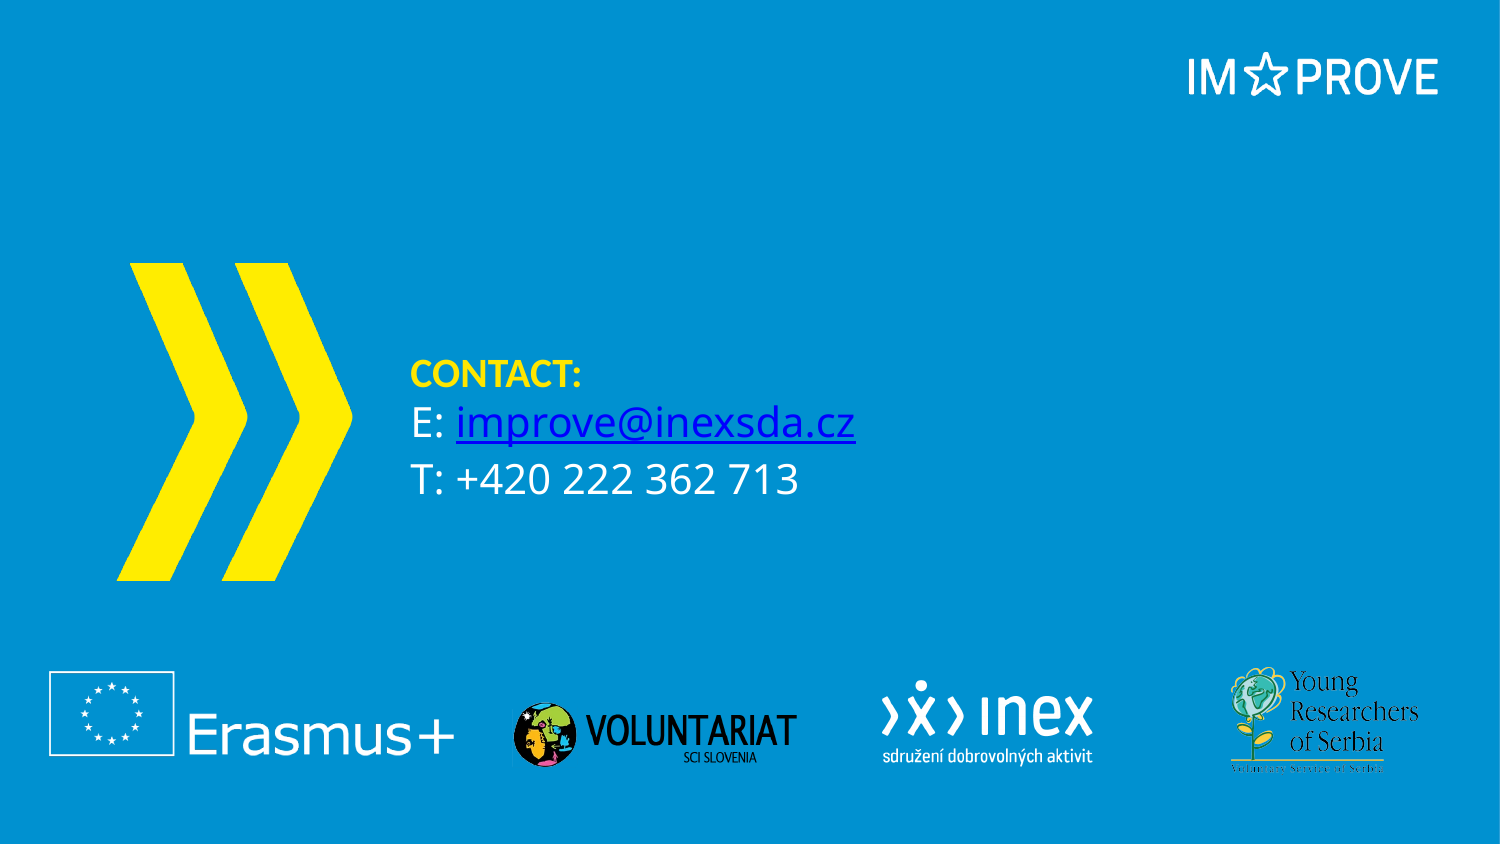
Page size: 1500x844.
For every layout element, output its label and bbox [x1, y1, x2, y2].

picture [463, 361, 485, 386]
picture [458, 470, 477, 489]
picture [596, 415, 614, 437]
picture [588, 716, 594, 735]
picture [694, 415, 712, 437]
picture [434, 360, 459, 387]
picture [1034, 697, 1060, 736]
picture [883, 698, 897, 735]
picture [909, 697, 934, 735]
picture [1322, 739, 1328, 747]
picture [648, 716, 661, 744]
picture [420, 720, 453, 753]
picture [305, 724, 348, 754]
picture [223, 264, 352, 580]
picture [1327, 59, 1350, 94]
picture [470, 415, 474, 436]
picture [553, 361, 572, 386]
picture [1233, 671, 1279, 724]
picture [550, 415, 570, 437]
picture [223, 724, 241, 754]
picture [190, 714, 216, 754]
picture [1238, 724, 1272, 760]
picture [758, 415, 772, 437]
picture [716, 415, 732, 436]
picture [530, 464, 548, 494]
picture [633, 716, 644, 744]
picture [1298, 59, 1321, 94]
picture [476, 415, 489, 436]
picture [982, 698, 987, 734]
picture [623, 718, 627, 742]
picture [490, 415, 501, 436]
picture [695, 464, 714, 493]
picture [506, 464, 524, 493]
picture [1244, 53, 1288, 95]
picture [594, 736, 599, 744]
picture [411, 465, 432, 493]
picture [948, 697, 963, 735]
picture [675, 415, 687, 436]
picture [613, 464, 631, 493]
picture [647, 464, 666, 494]
picture [573, 415, 592, 436]
picture [712, 716, 727, 744]
picture [838, 415, 853, 436]
picture [784, 415, 800, 437]
picture [244, 724, 269, 755]
picture [589, 464, 607, 493]
picture [275, 724, 298, 755]
picture [757, 465, 766, 493]
picture [916, 681, 926, 691]
picture [565, 464, 583, 493]
picture [481, 465, 502, 493]
picture [1417, 59, 1437, 94]
picture [457, 408, 855, 446]
picture [738, 415, 753, 437]
picture [772, 406, 777, 436]
picture [1202, 59, 1234, 94]
picture [535, 415, 547, 436]
picture [669, 415, 674, 436]
picture [1384, 59, 1411, 94]
picture [732, 716, 746, 744]
picture [50, 672, 174, 756]
picture [778, 464, 796, 494]
picture [966, 750, 971, 762]
picture [758, 716, 775, 744]
picture [415, 408, 430, 436]
picture [1356, 59, 1380, 94]
picture [489, 361, 507, 386]
picture [531, 360, 550, 387]
picture [387, 724, 410, 755]
picture [118, 264, 247, 580]
picture [1066, 698, 1092, 735]
picture [608, 717, 614, 743]
picture [507, 361, 529, 386]
picture [670, 716, 685, 744]
picture [730, 465, 749, 493]
picture [778, 716, 795, 744]
picture [600, 716, 605, 731]
picture [690, 716, 707, 744]
picture [819, 415, 833, 437]
picture [999, 697, 1025, 734]
picture [356, 724, 380, 755]
picture [412, 360, 430, 387]
picture [514, 703, 576, 766]
picture [672, 464, 690, 494]
picture [1189, 59, 1194, 94]
